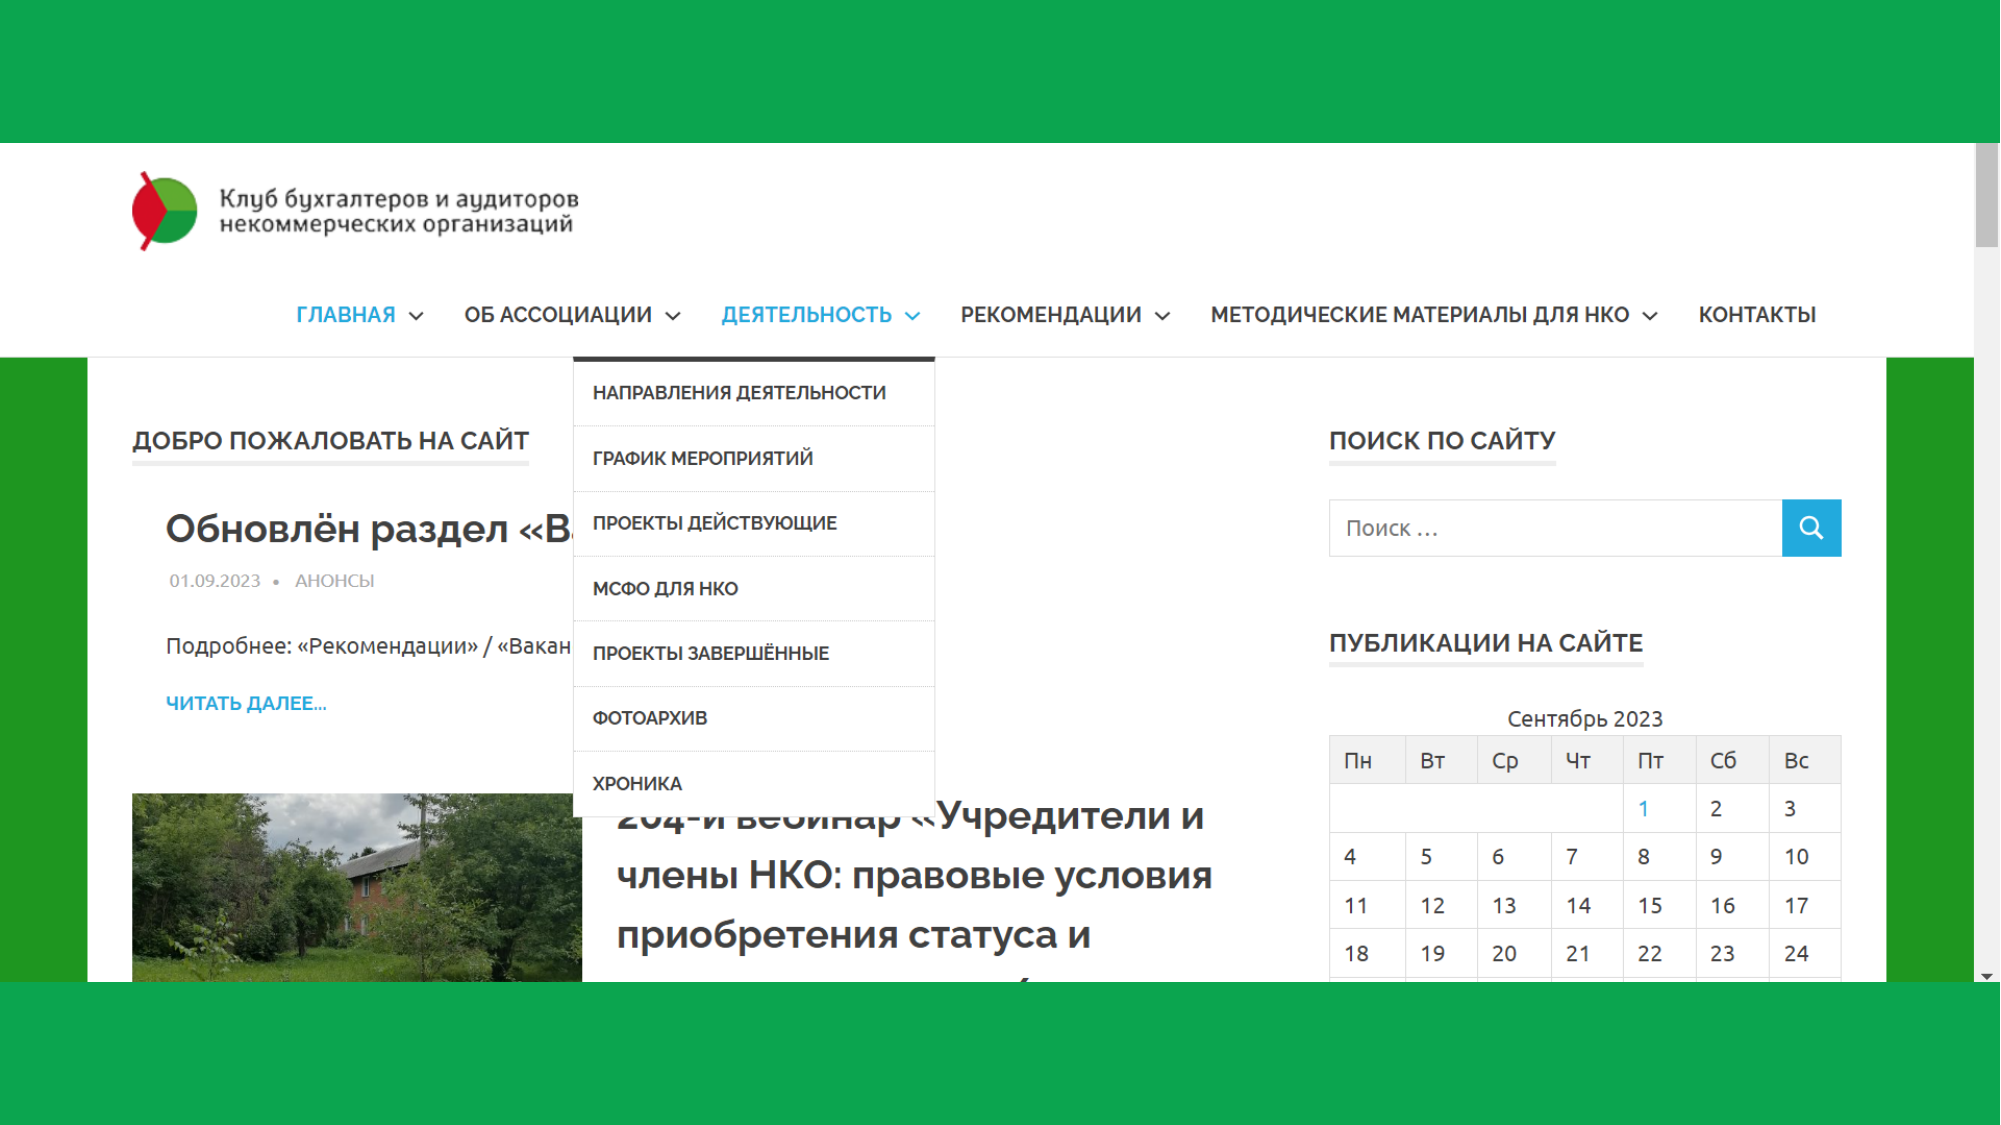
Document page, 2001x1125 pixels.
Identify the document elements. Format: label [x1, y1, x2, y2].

picture [0, 142, 2000, 983]
